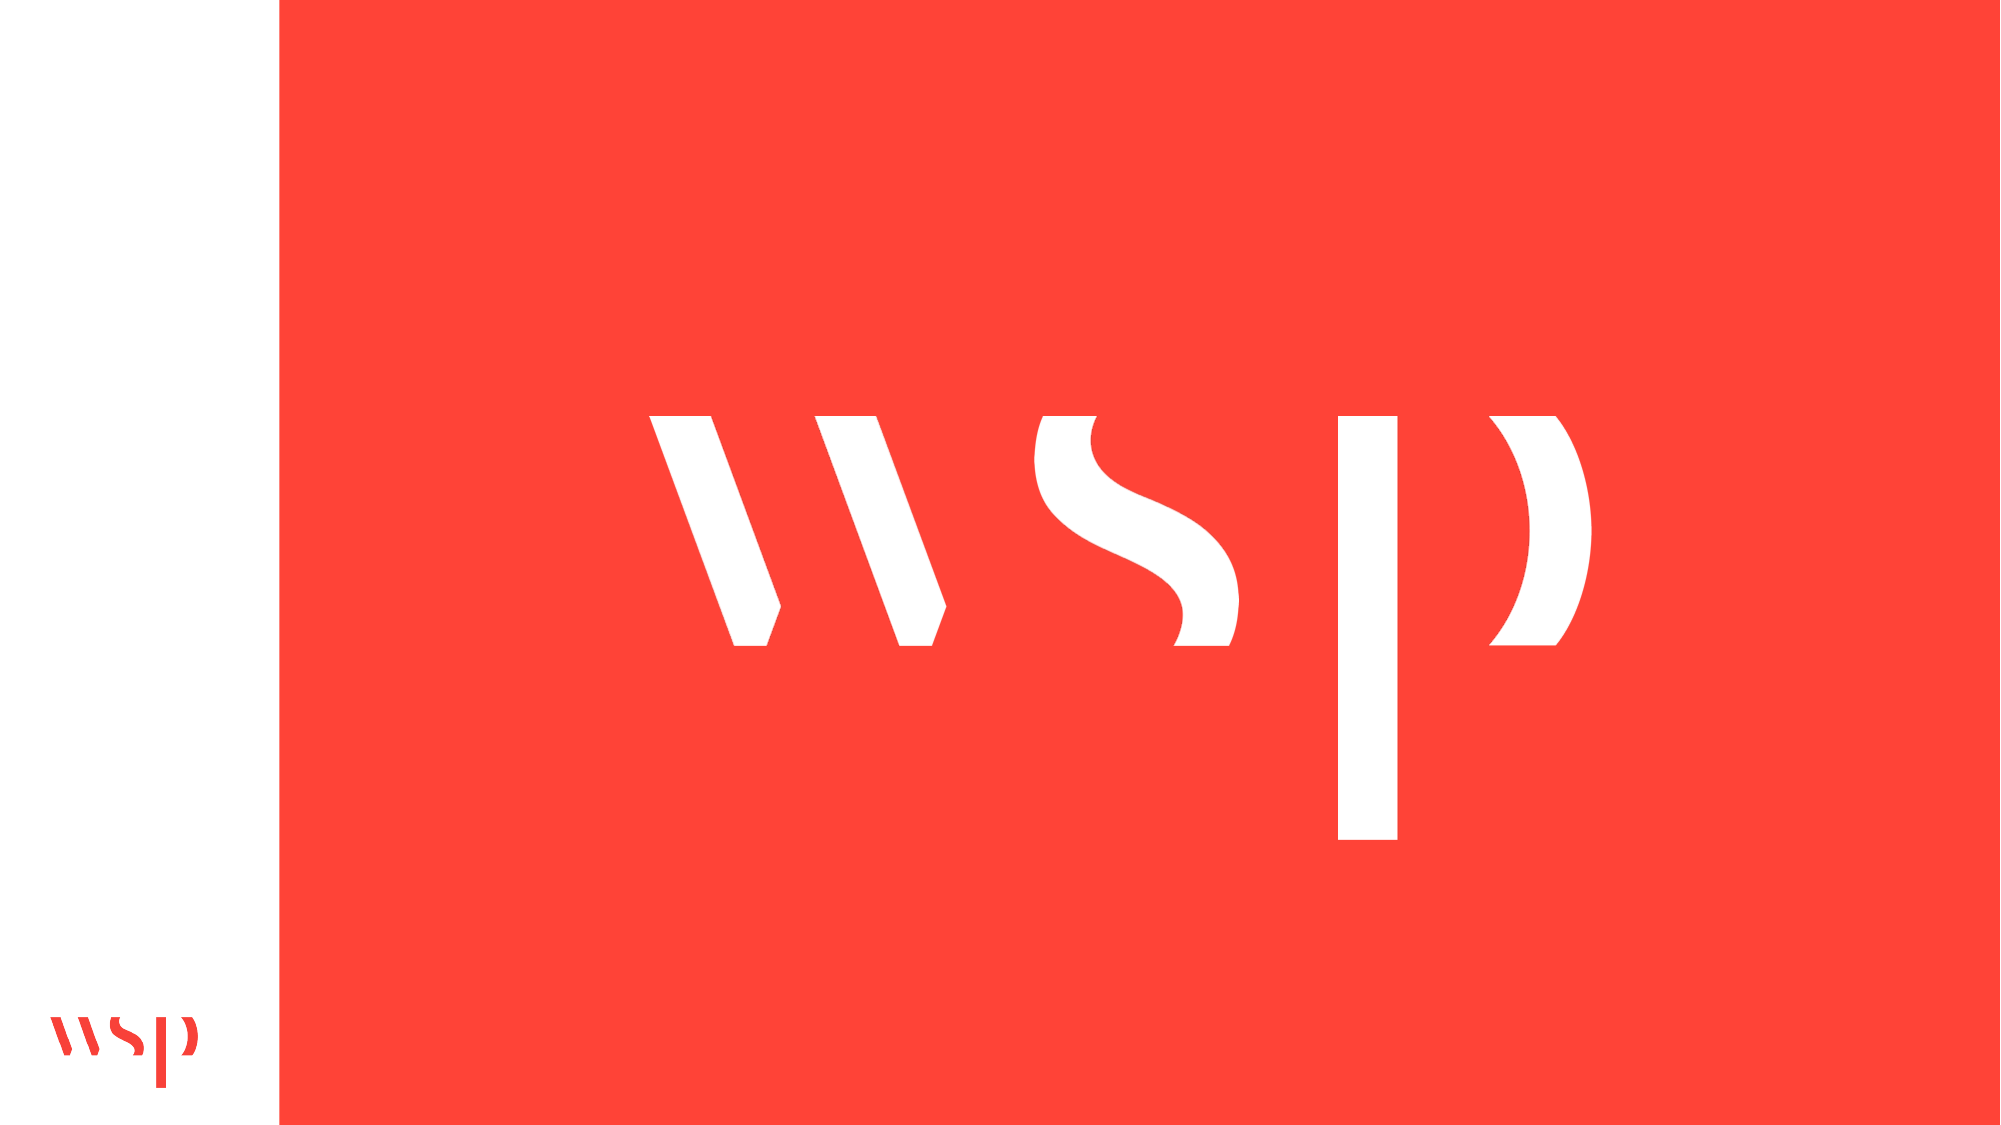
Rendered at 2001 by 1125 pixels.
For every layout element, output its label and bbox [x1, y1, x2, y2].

picture [649, 416, 947, 646]
picture [1034, 416, 1239, 646]
picture [1338, 416, 1592, 840]
picture [50, 1017, 198, 1088]
